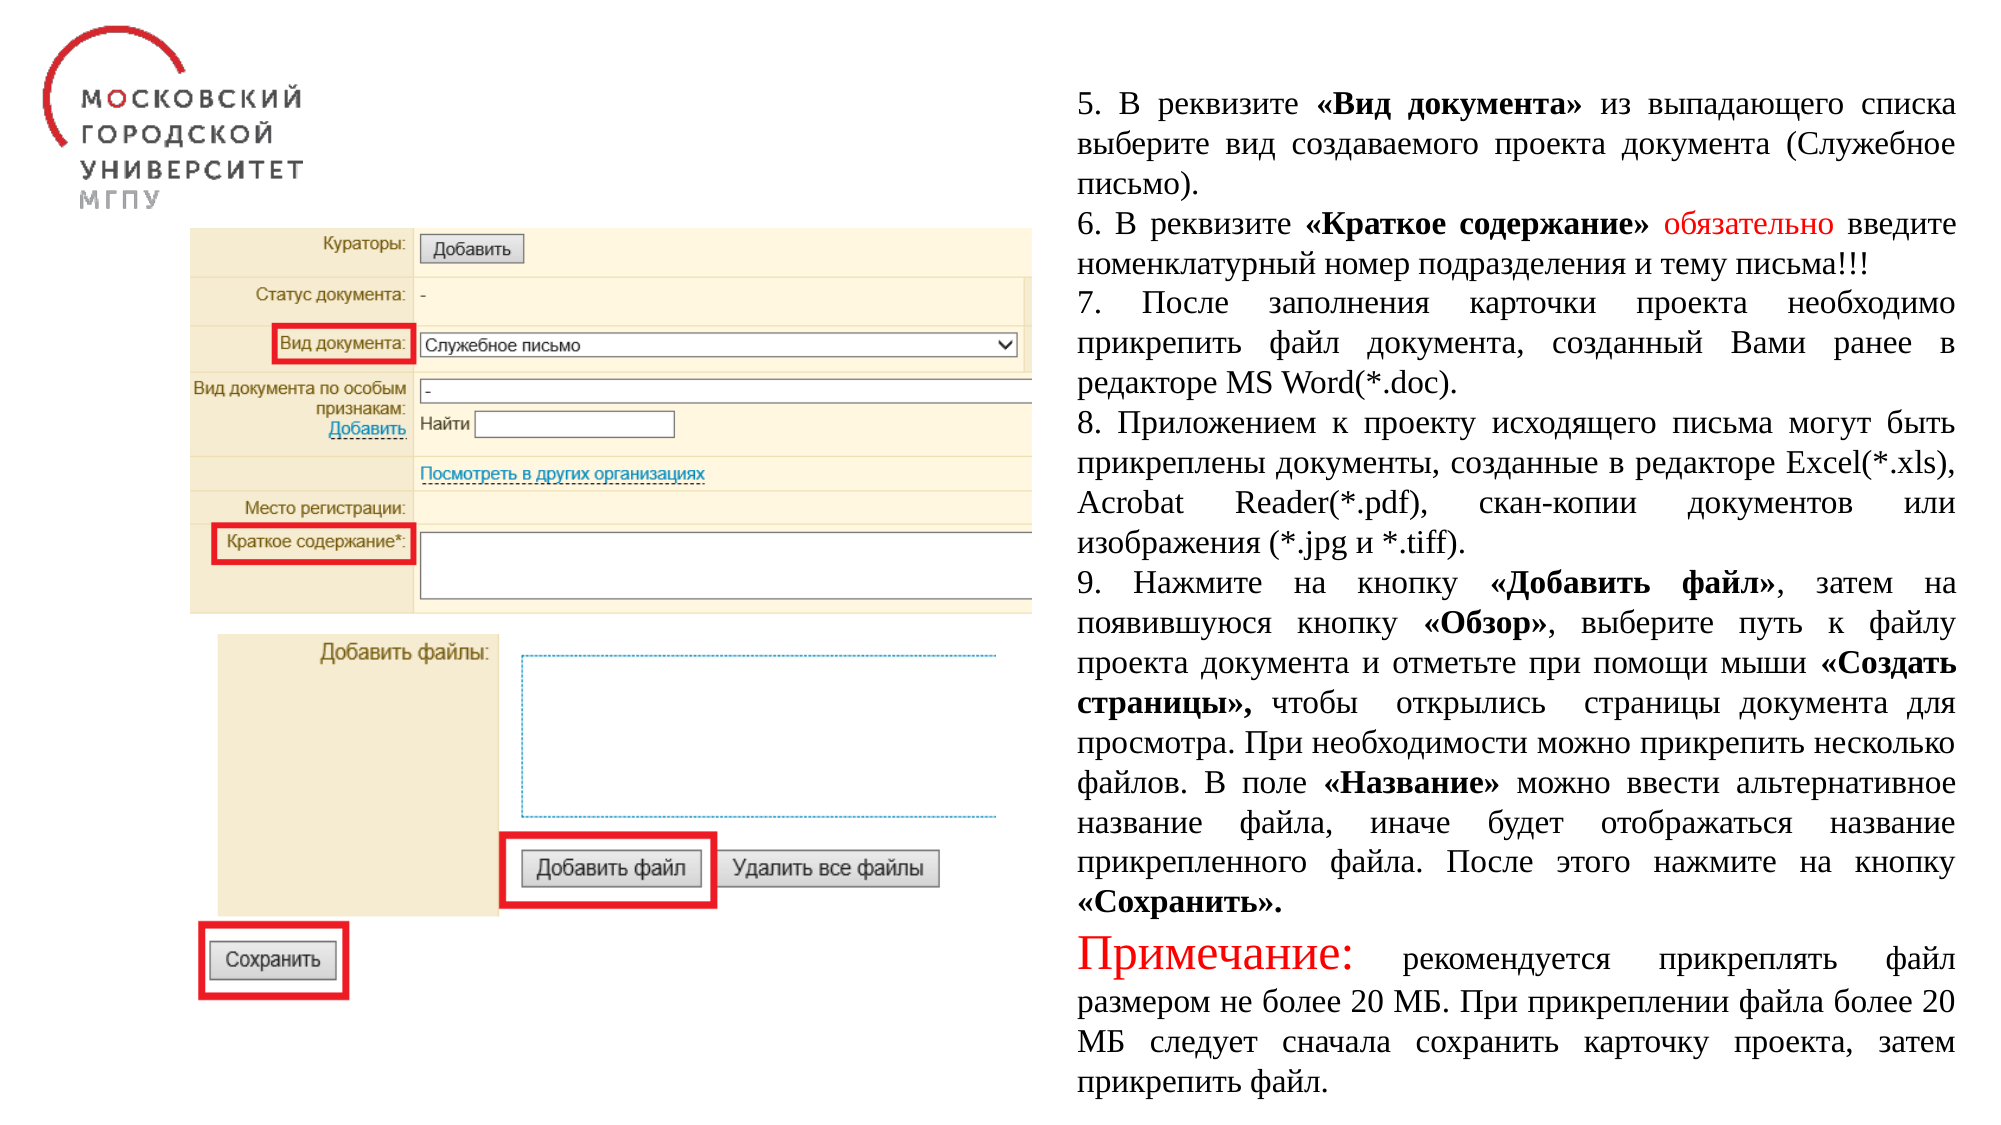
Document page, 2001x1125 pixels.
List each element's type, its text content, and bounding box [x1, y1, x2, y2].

picture [190, 634, 996, 1014]
picture [39, 22, 303, 210]
picture [190, 228, 1032, 615]
text_box 5. В реквизите «Вид документа» из выпадающего списка выберите вид создаваемого проекта документа (Служебное письмо). 6. В реквизите «Краткое содержание» обязательно введите номенклатурный номер подразделения и тему письма!!! 7. После заполнения карточки проекта необходимо прикрепить файл документа, созданный Вами ранее в редакторе MS Word(*.doc). 8. Приложением к проекту исходящего письма могут быть прикреплены документы, созданные в редакторе Excel(*.xls), Acrobat Reader(*.pdf), cкан-копии документов или изображения (*.jpg и *.tiff). 9. Нажмите на кнопку «Добавить файл», затем на появившуюся кнопку «Обзор», выберите путь к файлу проекта документа и отметьте при помощи мыши «Создать страницы», чтобы открылись страницы документа для просмотра. При необходимости можно прикрепить несколько файлов. В поле «Название» можно ввести альтернативное название файла, иначе будет отображаться название прикрепленного файла. После этого нажмите на кнопку «Сохранить». Примечание: рекомендуется прикреплять файл размером не более 20 МБ. При прикреплении файла более 20 МБ следует сначала сохранить карточку проекта, затем прикрепить файл. [1062, 73, 1972, 1107]
